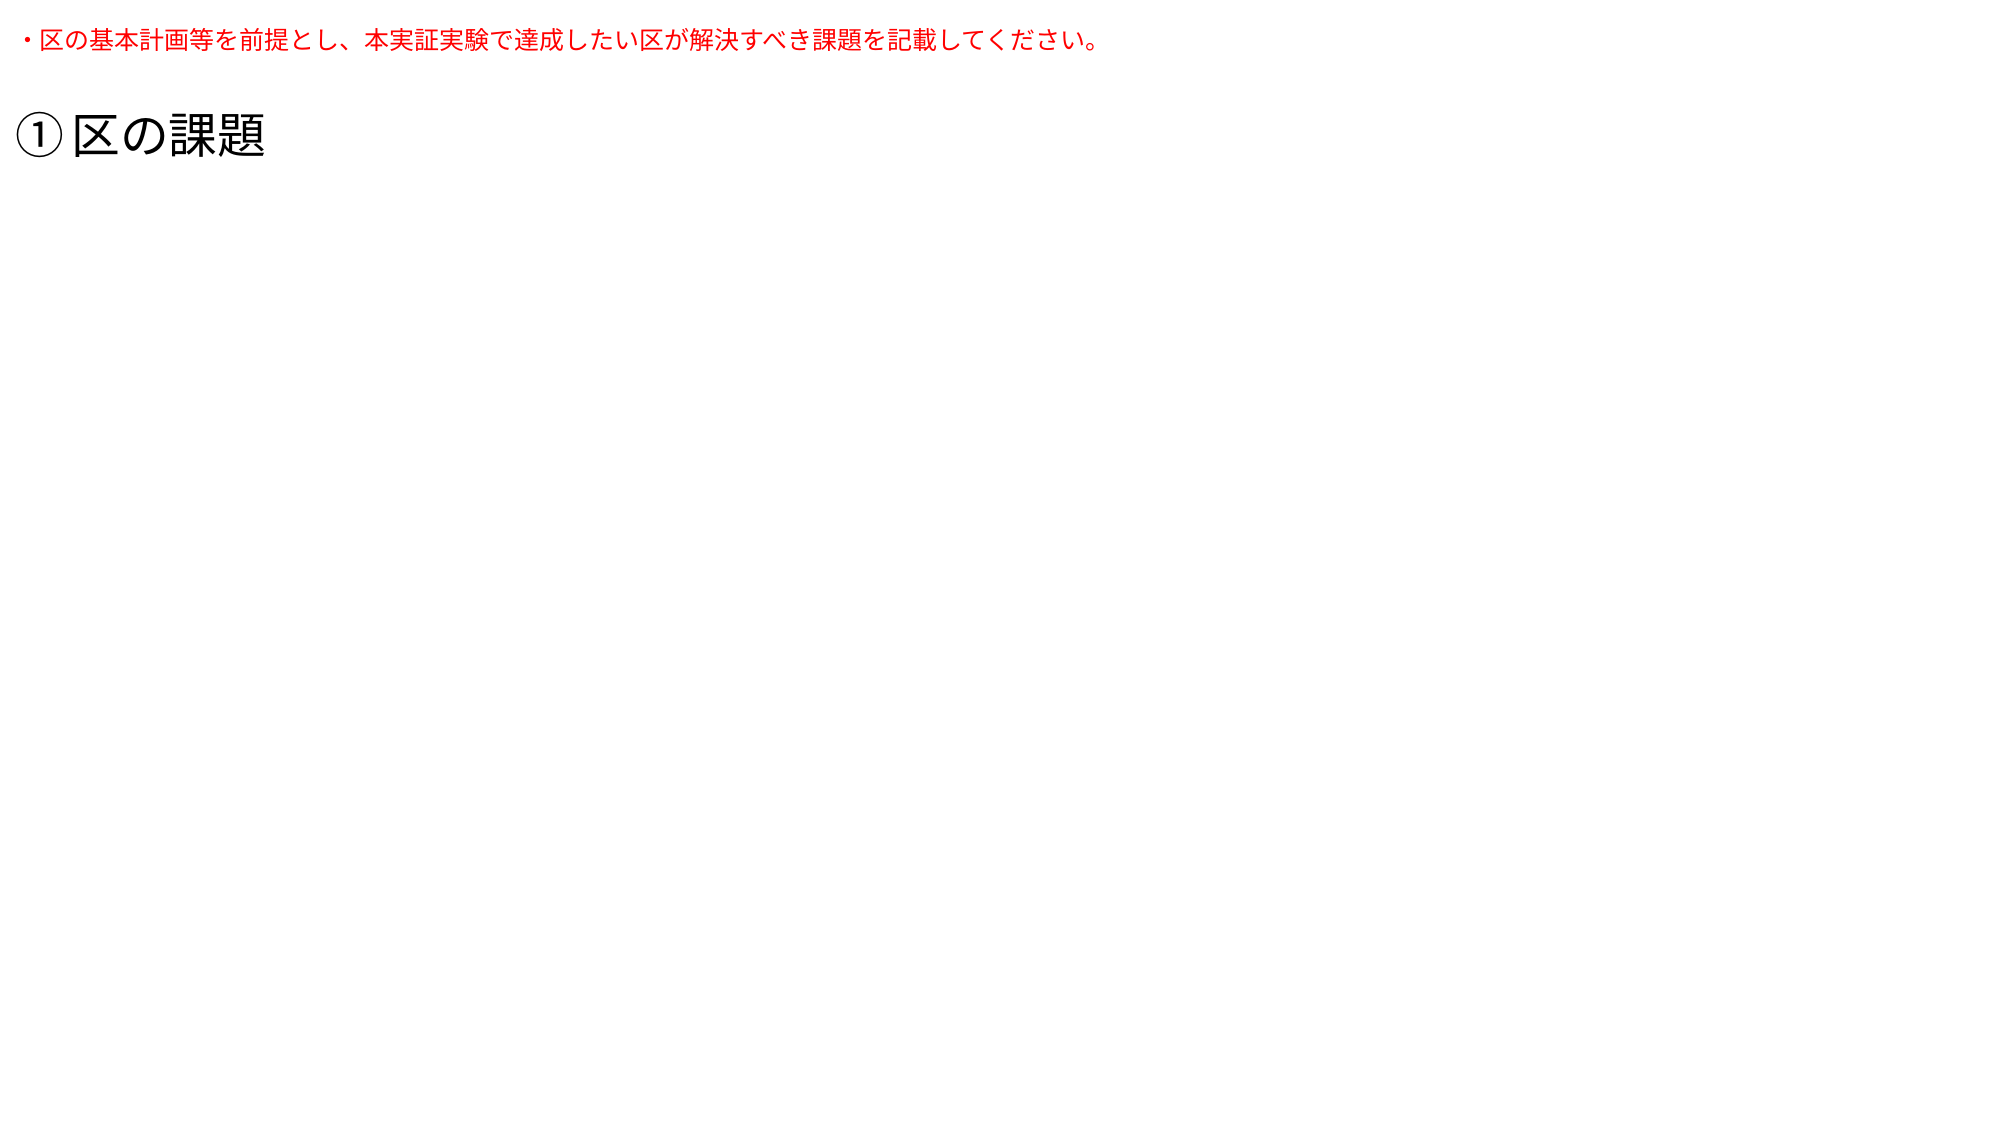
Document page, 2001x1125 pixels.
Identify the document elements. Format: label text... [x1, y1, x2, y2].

title ①区の課題 [0, 67, 1726, 171]
list ・区の基本計画等を前提とし、本実証実験で達成したい区が解決すべき課題を記載してください。 [0, 20, 1725, 67]
